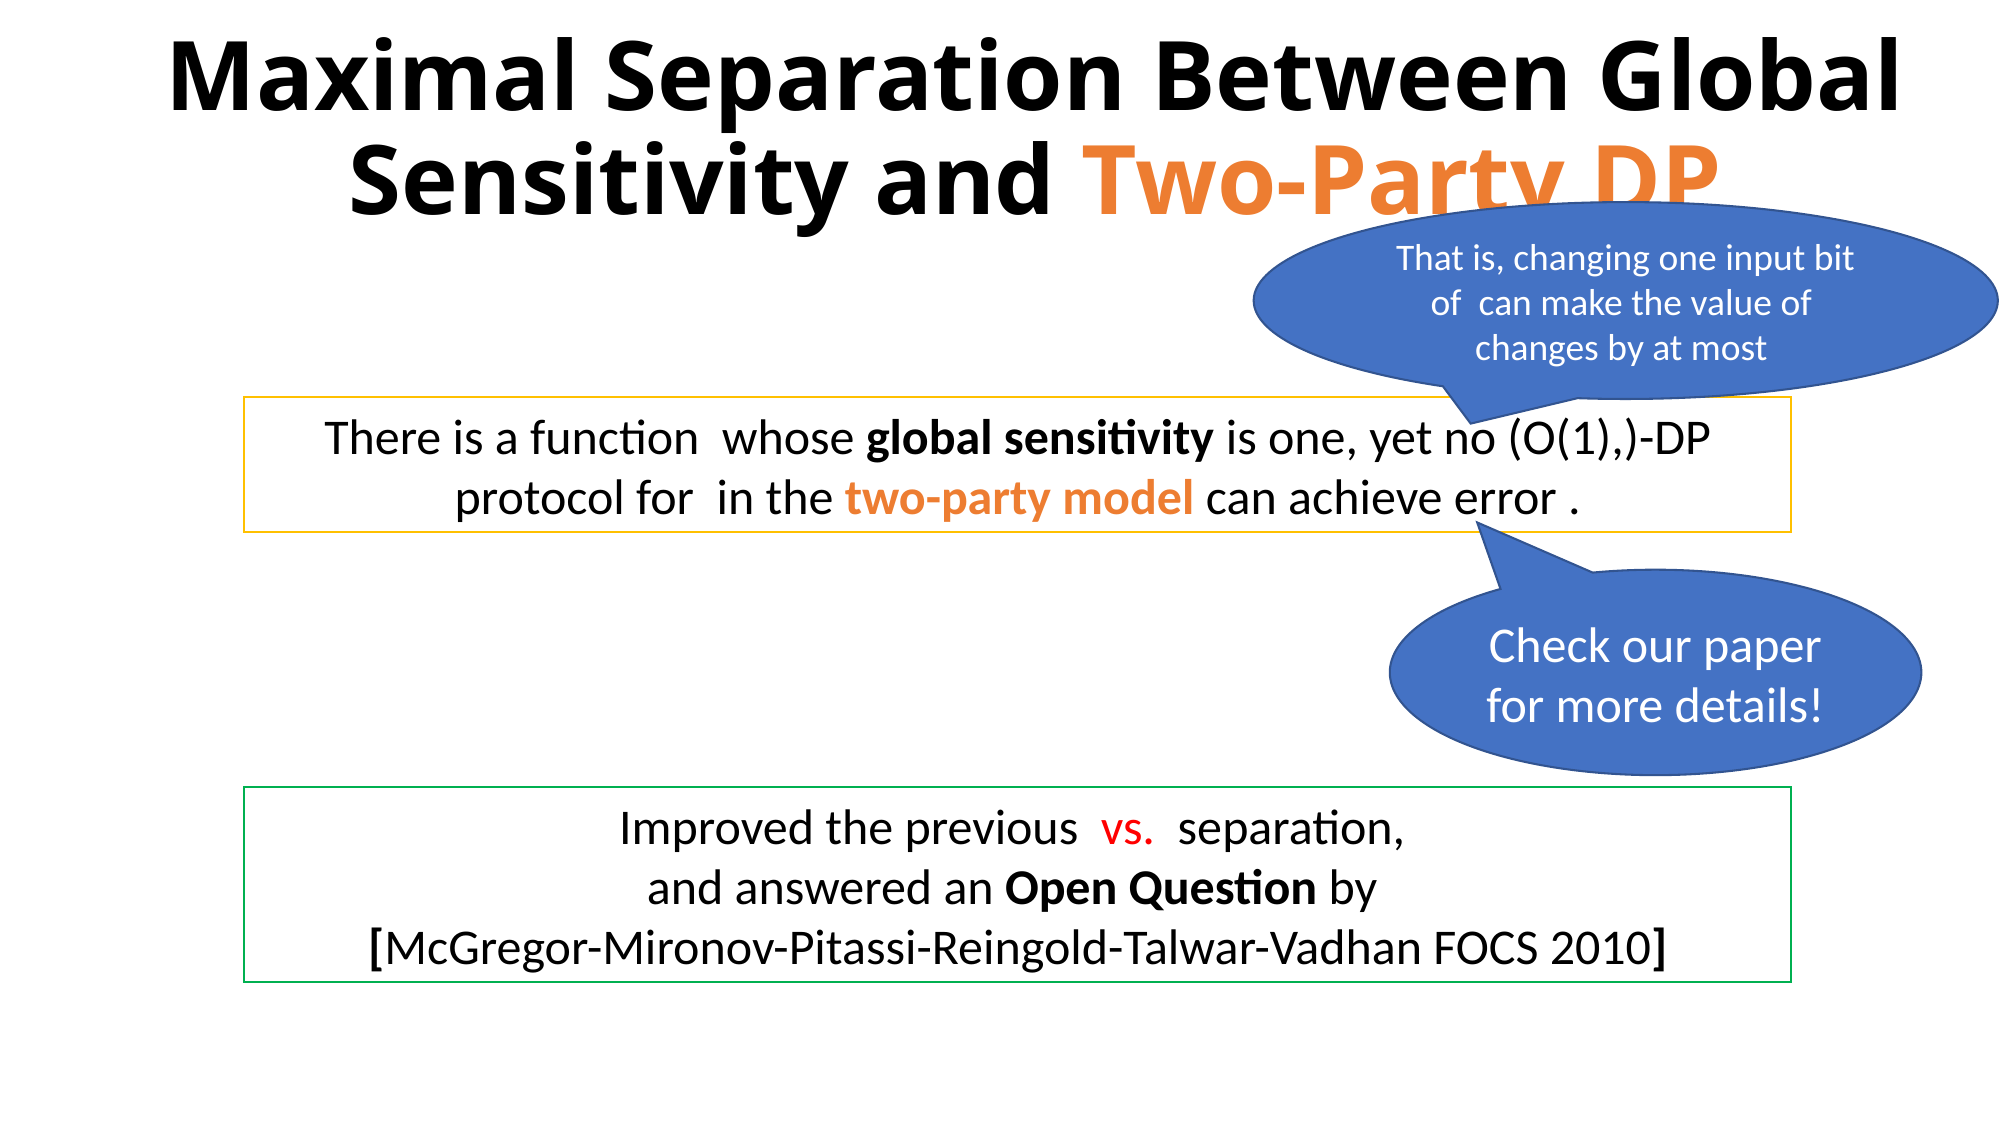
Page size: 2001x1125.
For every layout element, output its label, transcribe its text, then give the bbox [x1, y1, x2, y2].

text_box Check our paper for more details! [1388, 520, 1923, 777]
title Maximal Separation Between Global Sensitivity and Two-Party DP [137, 19, 1933, 244]
